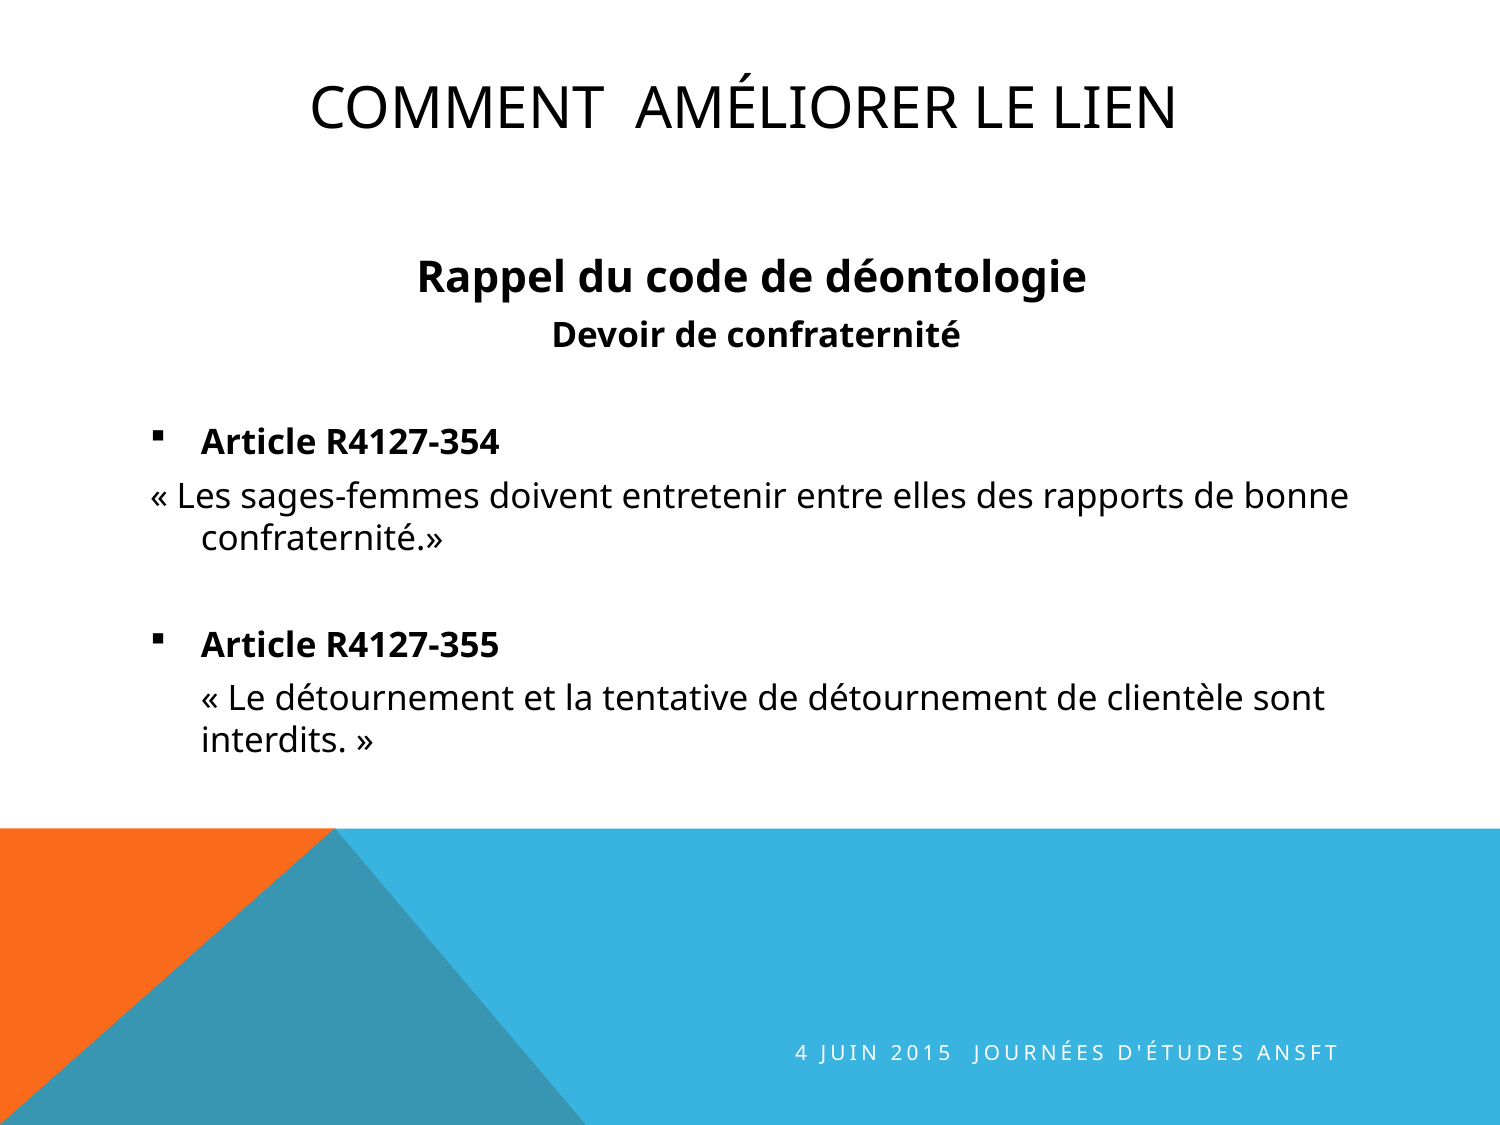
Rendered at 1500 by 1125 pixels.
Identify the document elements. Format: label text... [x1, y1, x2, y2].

title Comment améliorer le lien [135, 60, 1369, 150]
list Rappel du code de déontologie Devoir de confraternité Article R4127-354 « Les sages-femmes doivent entretenir entre elles des rapports de bonne confraternité.» Article R4127-355 « Le détournement et la tentative de détournement de clientèle sont interdits. » [135, 180, 1369, 768]
footer 4 juin 2015 journées d'études ANSFT [577, 1031, 1352, 1076]
